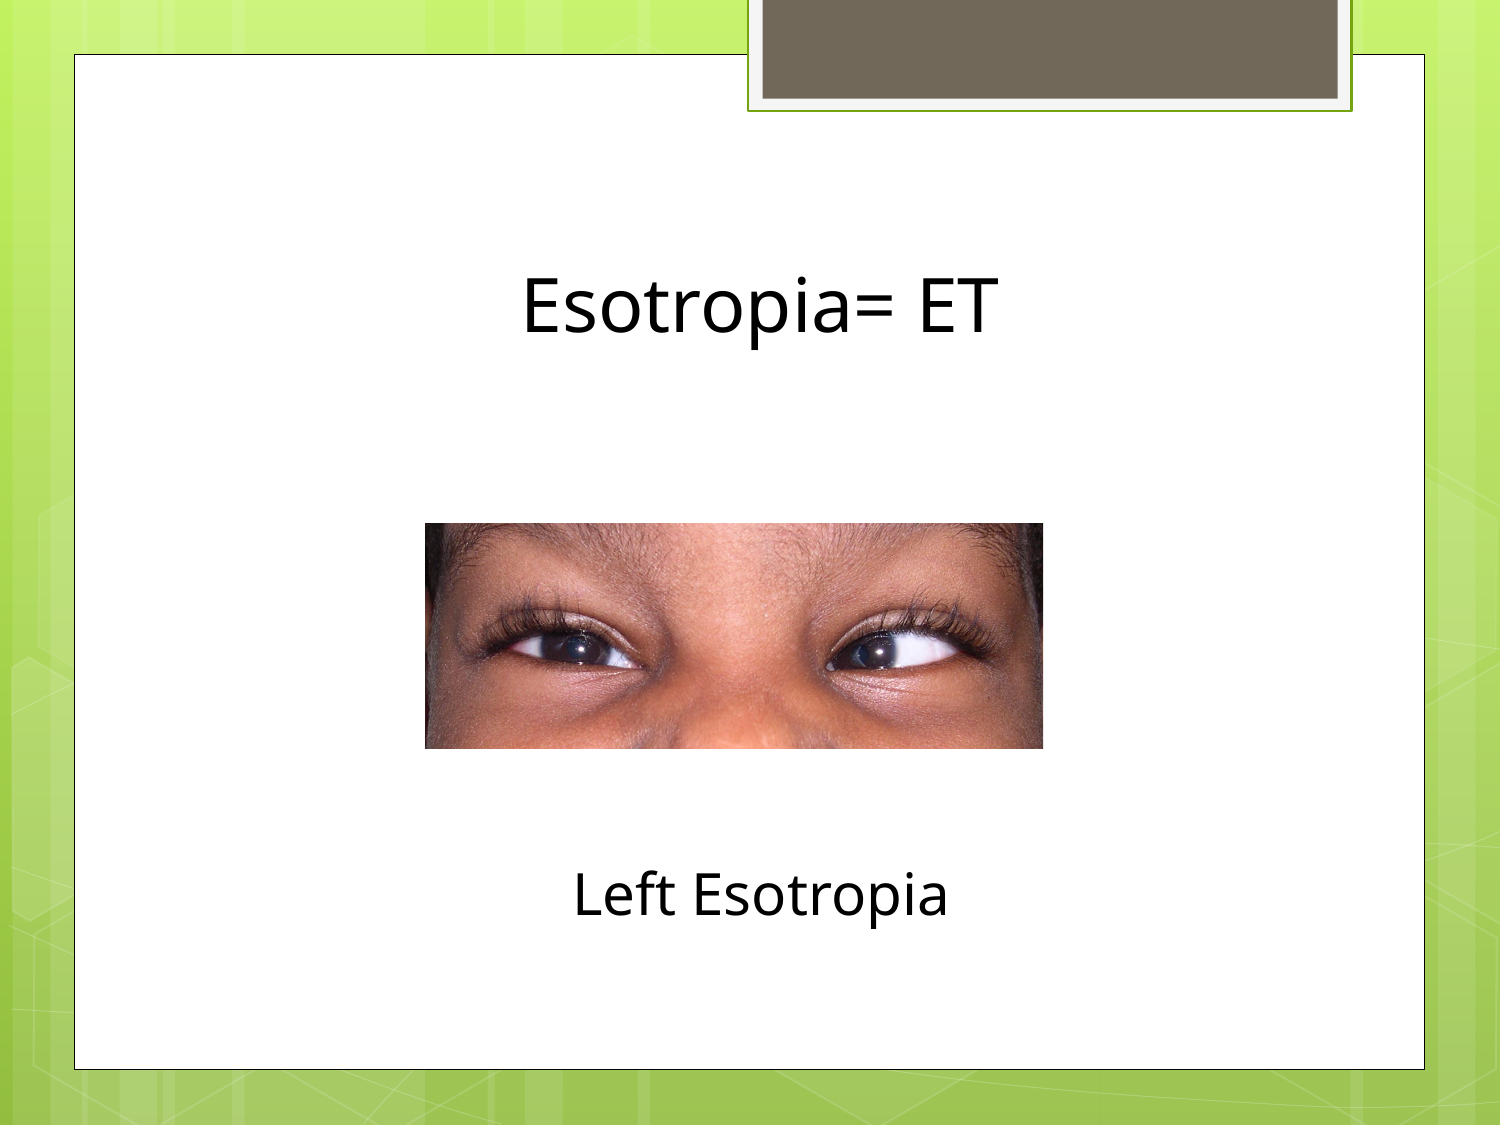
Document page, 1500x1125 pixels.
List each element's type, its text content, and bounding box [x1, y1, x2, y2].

picture [424, 523, 1044, 750]
text_box Left Esotropia [557, 849, 966, 935]
title Esotropia= ET [184, 249, 1337, 438]
